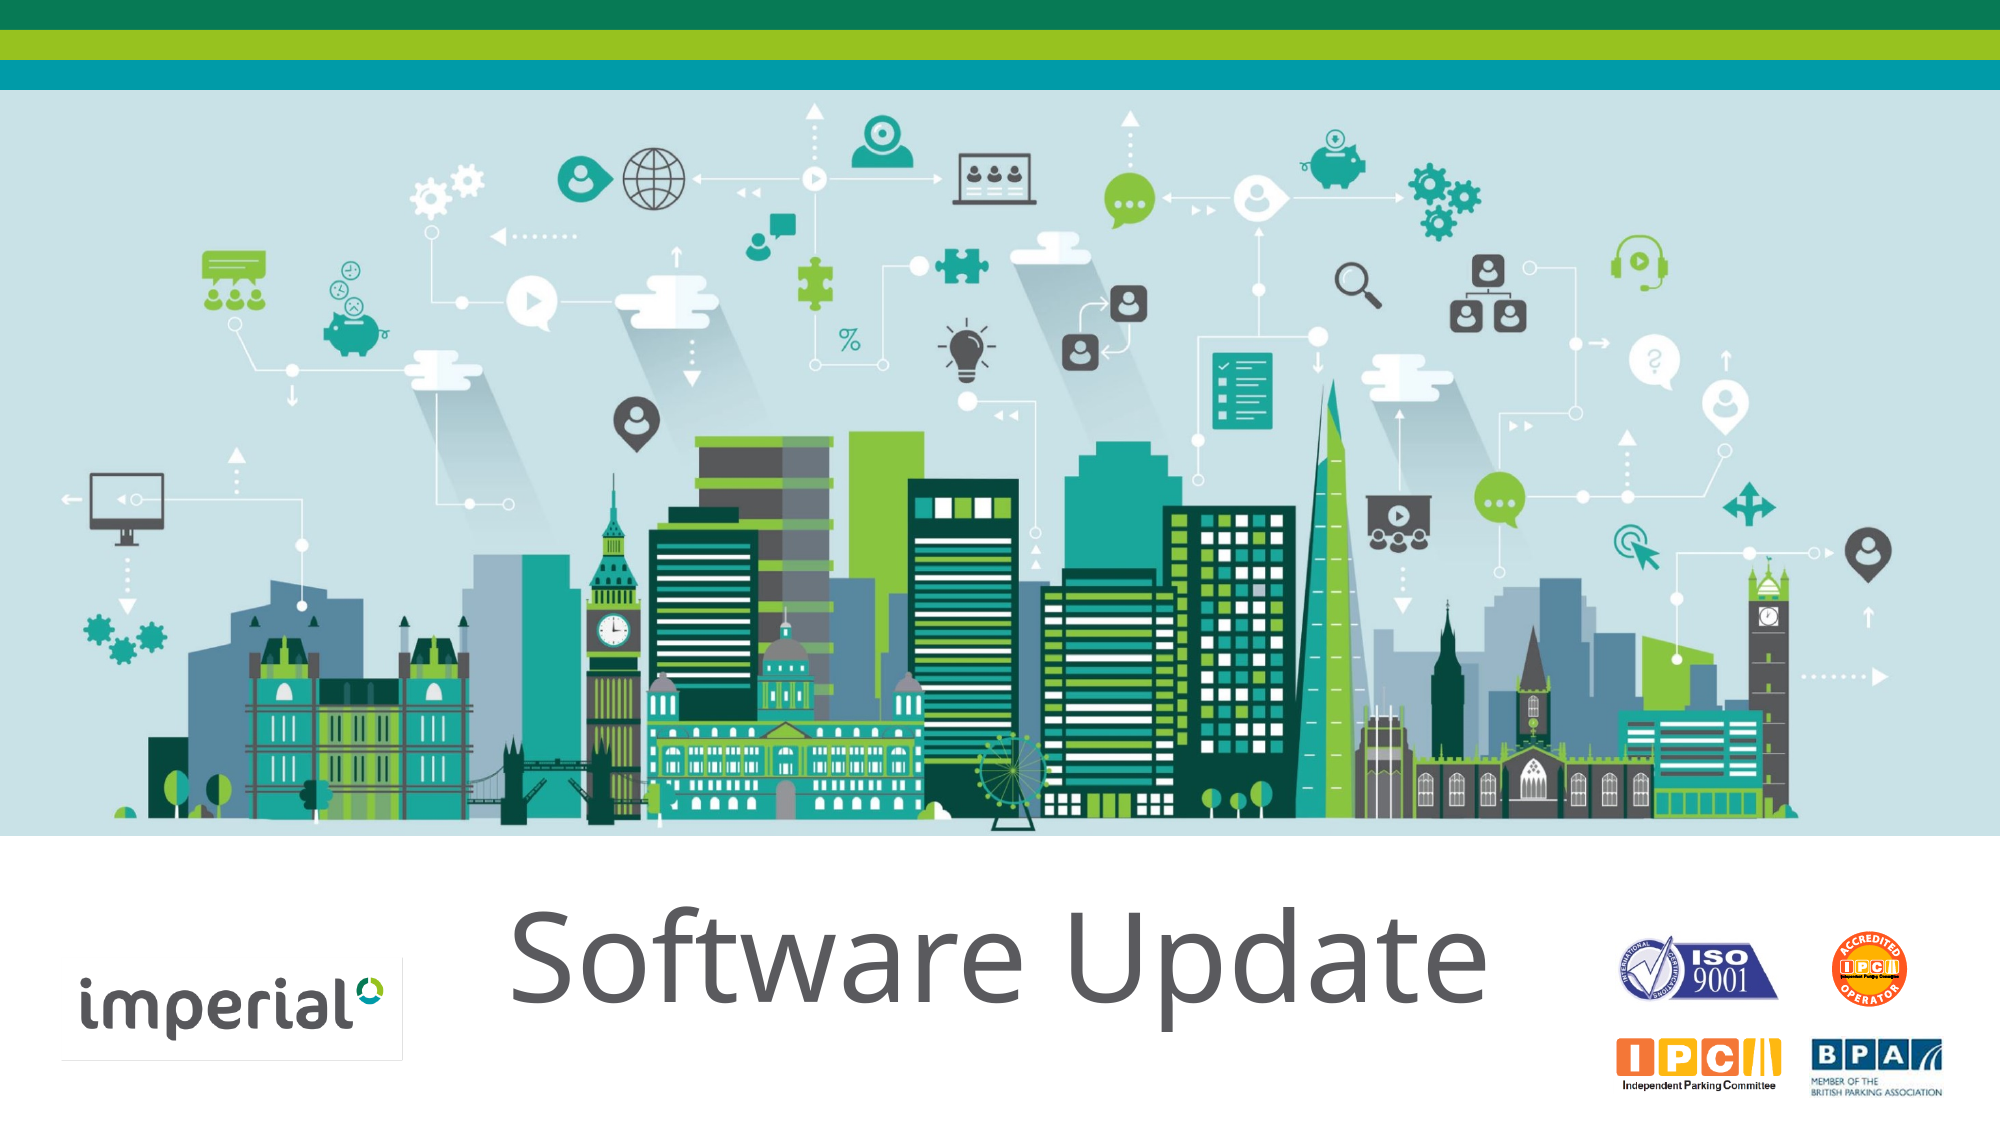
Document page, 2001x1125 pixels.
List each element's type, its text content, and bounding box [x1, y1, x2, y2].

picture [56, 952, 231, 1065]
picture [0, 90, 2000, 836]
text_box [1613, 931, 1944, 1098]
title Software Update [231, 847, 1769, 1098]
